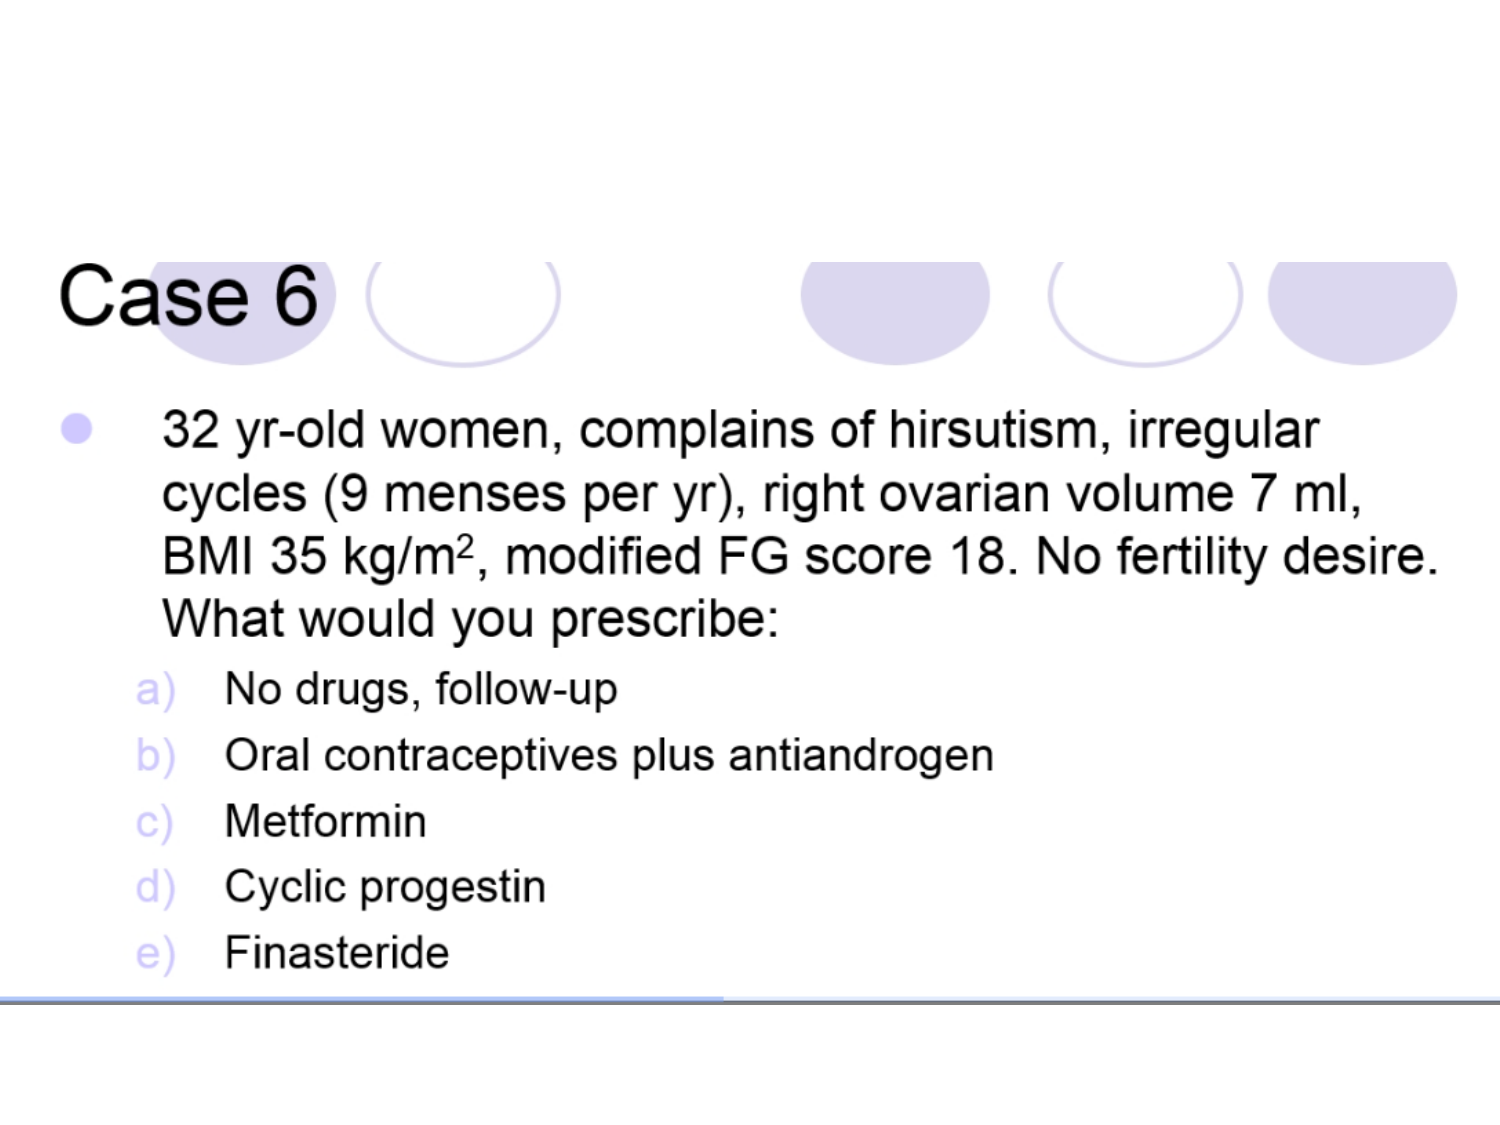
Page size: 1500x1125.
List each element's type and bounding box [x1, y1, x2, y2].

list [0, 262, 1500, 1006]
